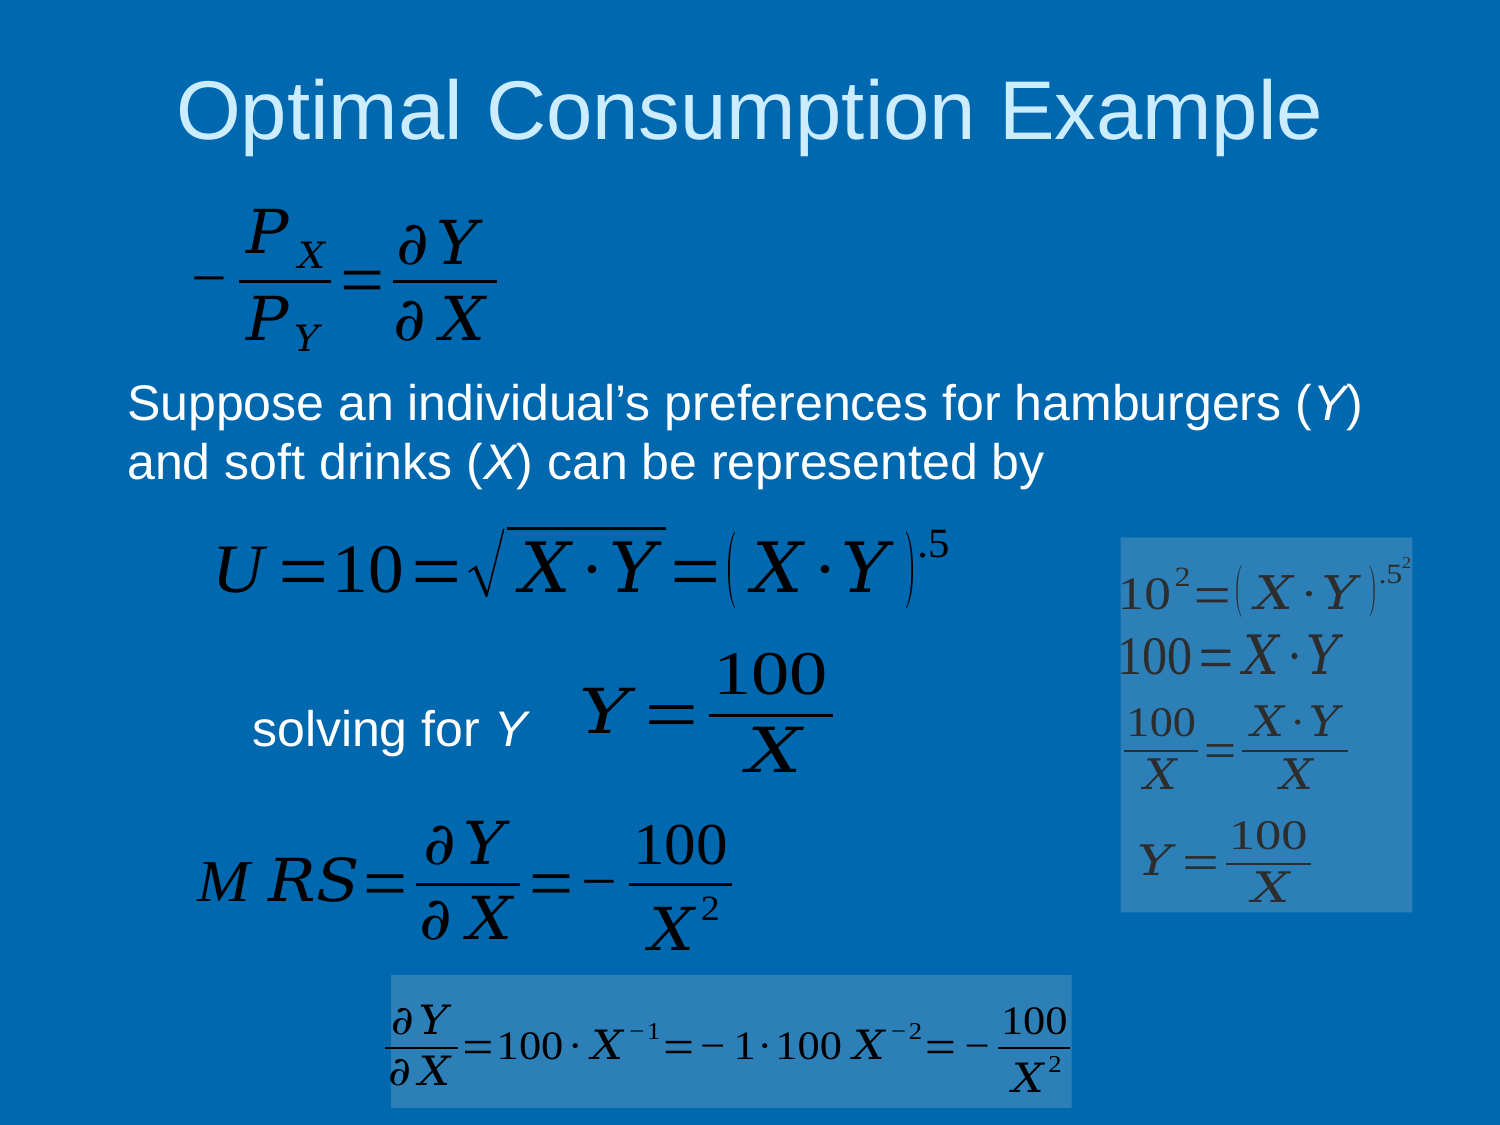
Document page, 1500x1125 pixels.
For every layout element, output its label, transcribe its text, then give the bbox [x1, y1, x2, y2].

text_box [382, 974, 1072, 1109]
title Optimal Consumption Example [75, 12, 1425, 200]
text_box Suppose an individual’s preferences for hamburgers (Y) and soft drinks (X) can be represented by [112, 362, 1388, 525]
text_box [237, 537, 1413, 913]
